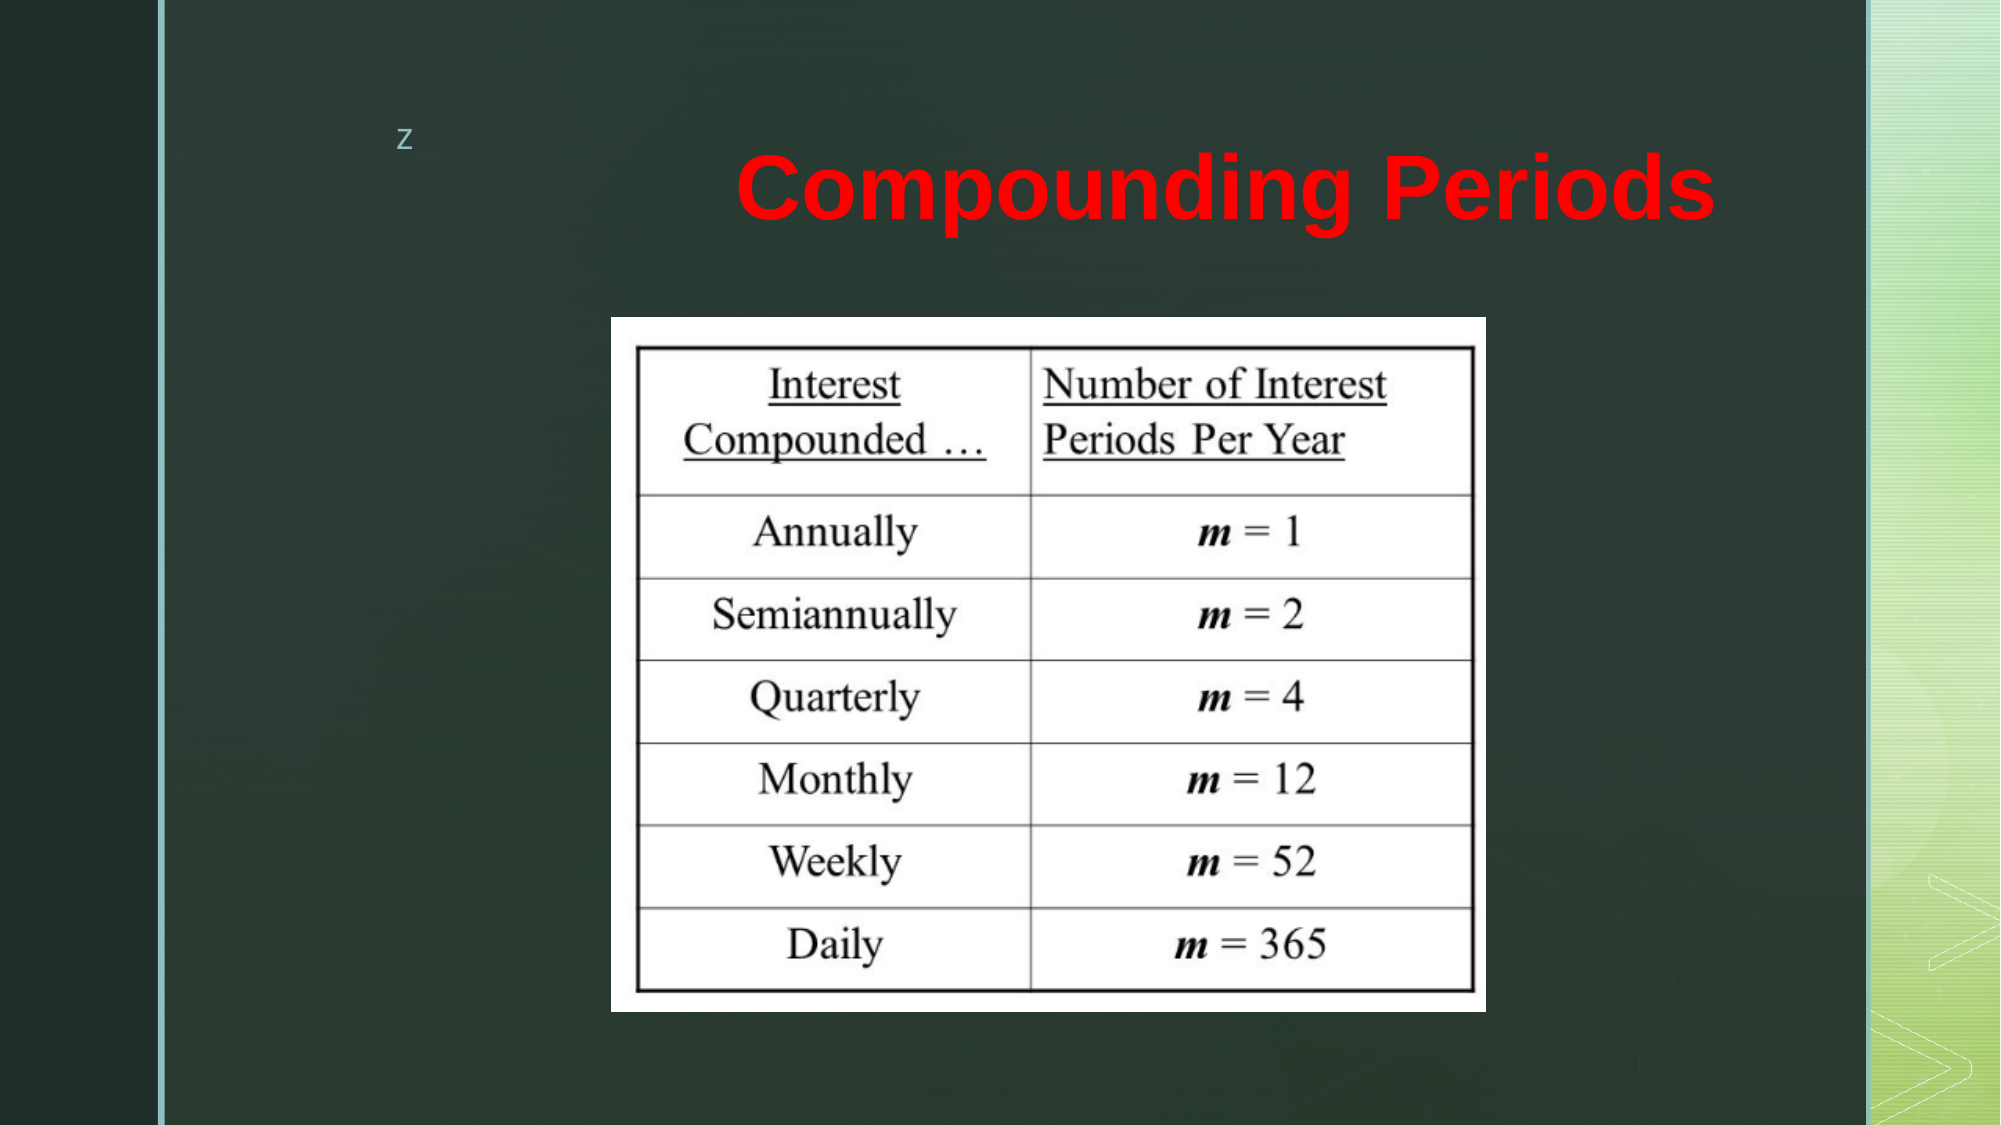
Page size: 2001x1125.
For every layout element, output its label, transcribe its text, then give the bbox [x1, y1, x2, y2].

picture [1871, 0, 2001, 1125]
title Compounding Periods [428, 132, 1734, 310]
picture [611, 317, 1486, 1012]
